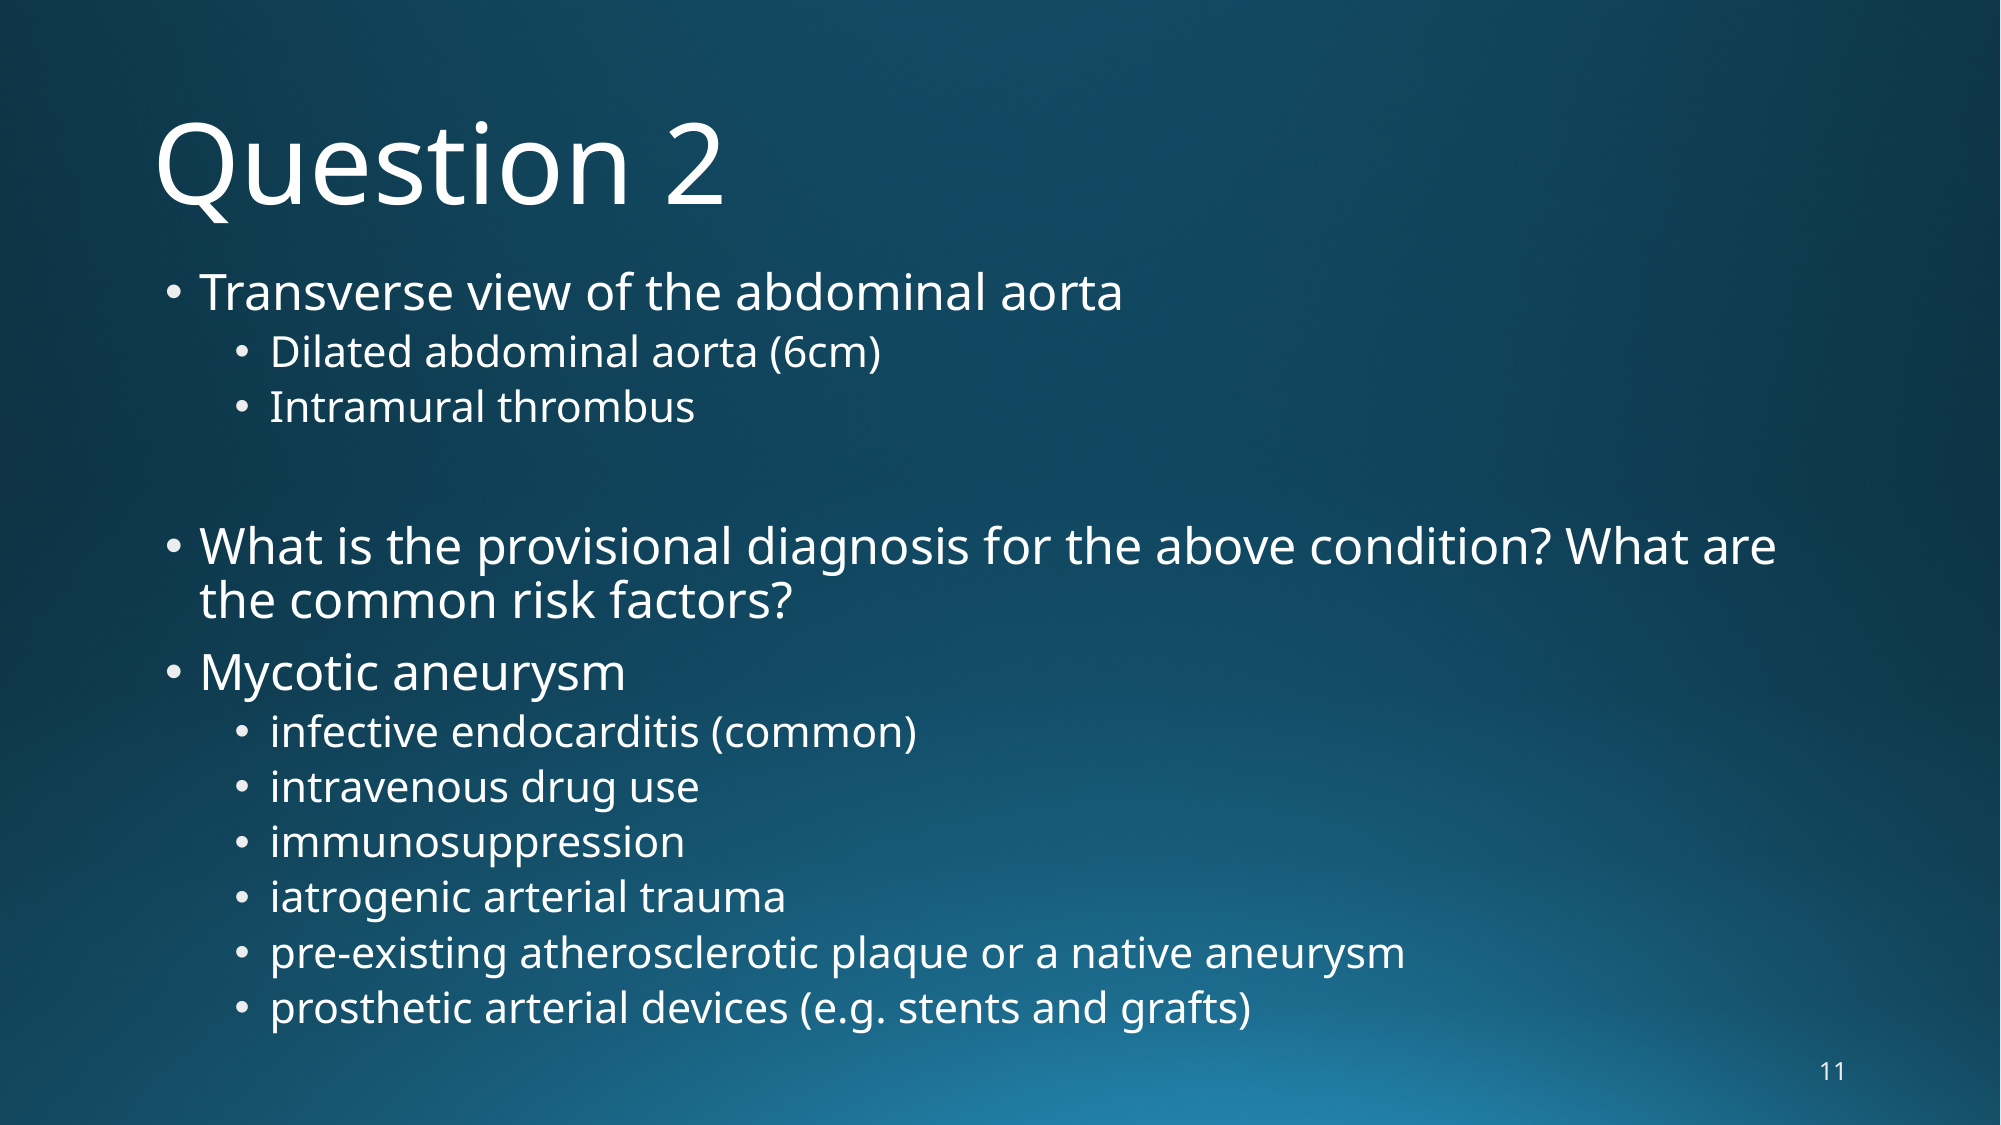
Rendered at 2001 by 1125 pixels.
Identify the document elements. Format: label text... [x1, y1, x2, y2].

picture [0, 0, 2001, 1125]
title Question 2 [137, 59, 1863, 278]
slide_number 11 [1412, 1042, 1863, 1103]
list Transverse view of the abdominal aorta Dilated abdominal aorta (6cm) Intramural thrombus What is the provisional diagnosis for the above condition? What are the common risk factors? Mycotic aneurysm infective endocarditis (common) intravenous drug use immunosuppression iatrogenic arterial trauma pre-existing atherosclerotic plaque or a native aneurysm prosthetic arterial devices (e.g. stents and grafts) [150, 259, 1875, 1043]
